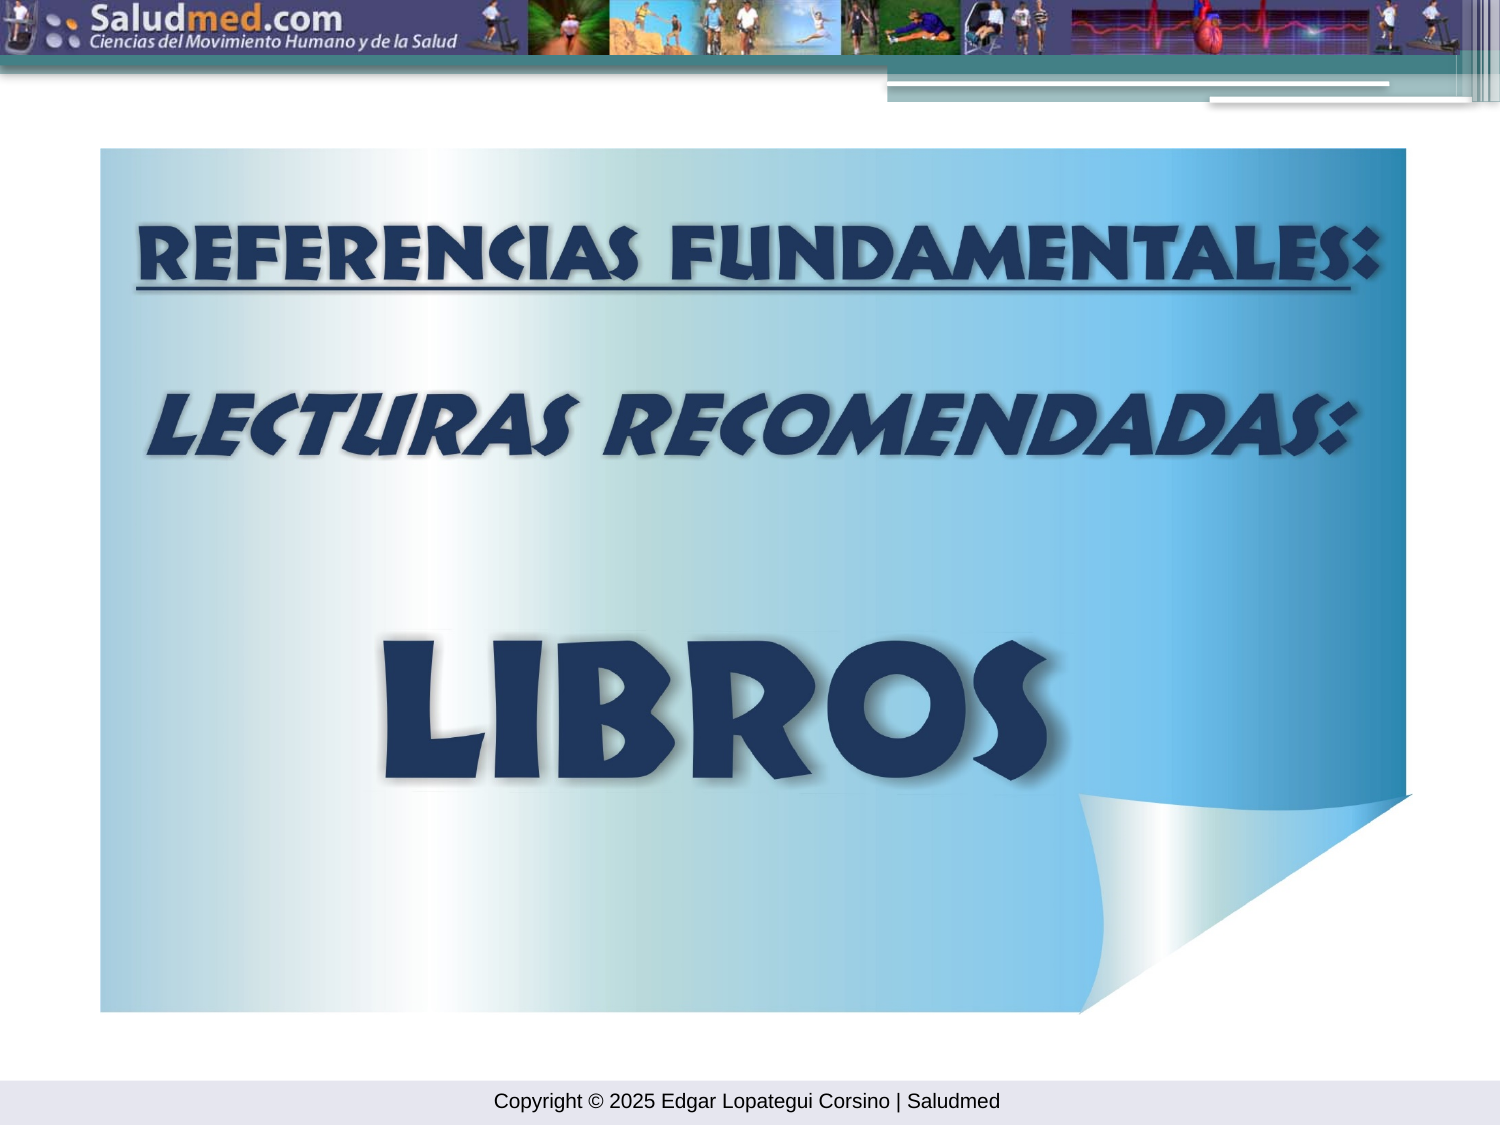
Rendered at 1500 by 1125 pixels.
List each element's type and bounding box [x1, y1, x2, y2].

picture [100, 148, 1413, 1015]
picture [0, 0, 1460, 55]
